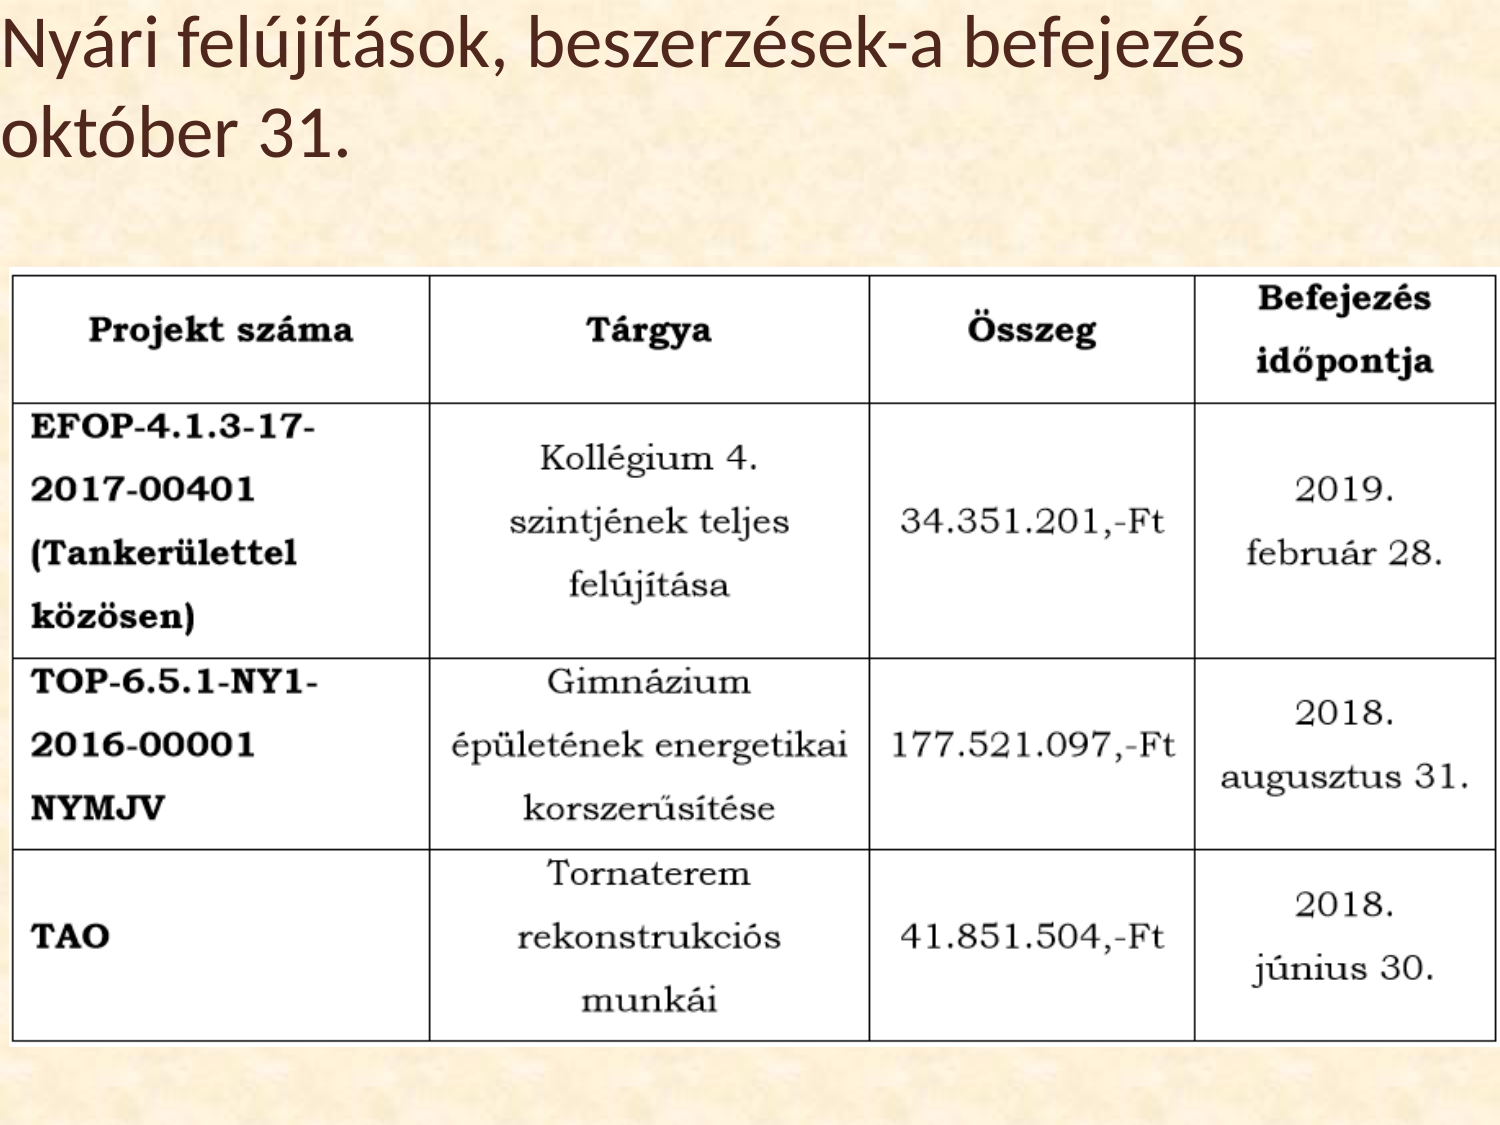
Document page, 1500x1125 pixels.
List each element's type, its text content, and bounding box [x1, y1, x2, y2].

title Nyári felújítások, beszerzések-a befejezés október 31. [0, 90, 1350, 173]
picture [0, 0, 1500, 1125]
